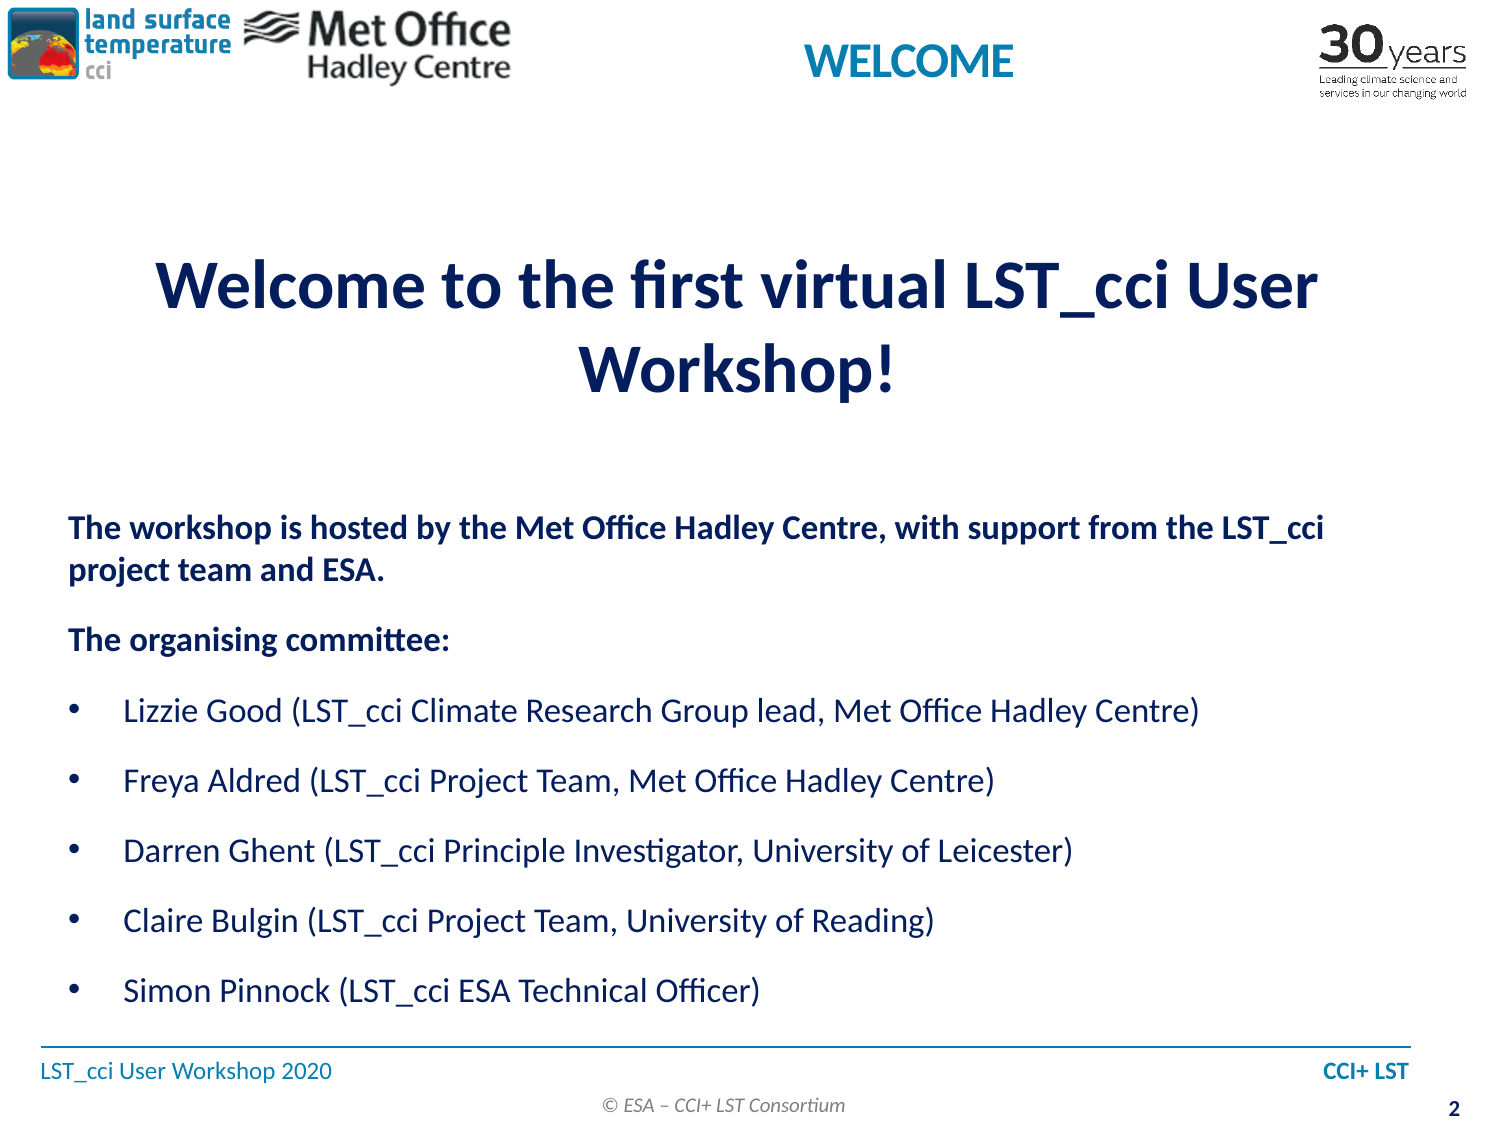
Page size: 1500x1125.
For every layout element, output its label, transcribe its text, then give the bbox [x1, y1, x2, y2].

picture [1305, 1, 1483, 119]
list Welcome to the first virtual LST_cci User Workshop! The workshop is hosted by the Met Office Hadley Centre, with support from the LST_cci project team and ESA. The organising committee: Lizzie Good (LST_cci Climate Research Group lead, Met Office Hadley Centre) Freya Aldred (LST_cci Project Team, Met Office Hadley Centre) Darren Ghent (LST_cci Principle Investigator, University of Leicester) Claire Bulgin (LST_cci Project Team, University of Reading) Simon Pinnock (LST_cci ESA Technical Officer) [53, 231, 1424, 1024]
picture [0, 0, 237, 88]
picture [239, 5, 514, 90]
title Welcome [525, 7, 1294, 108]
